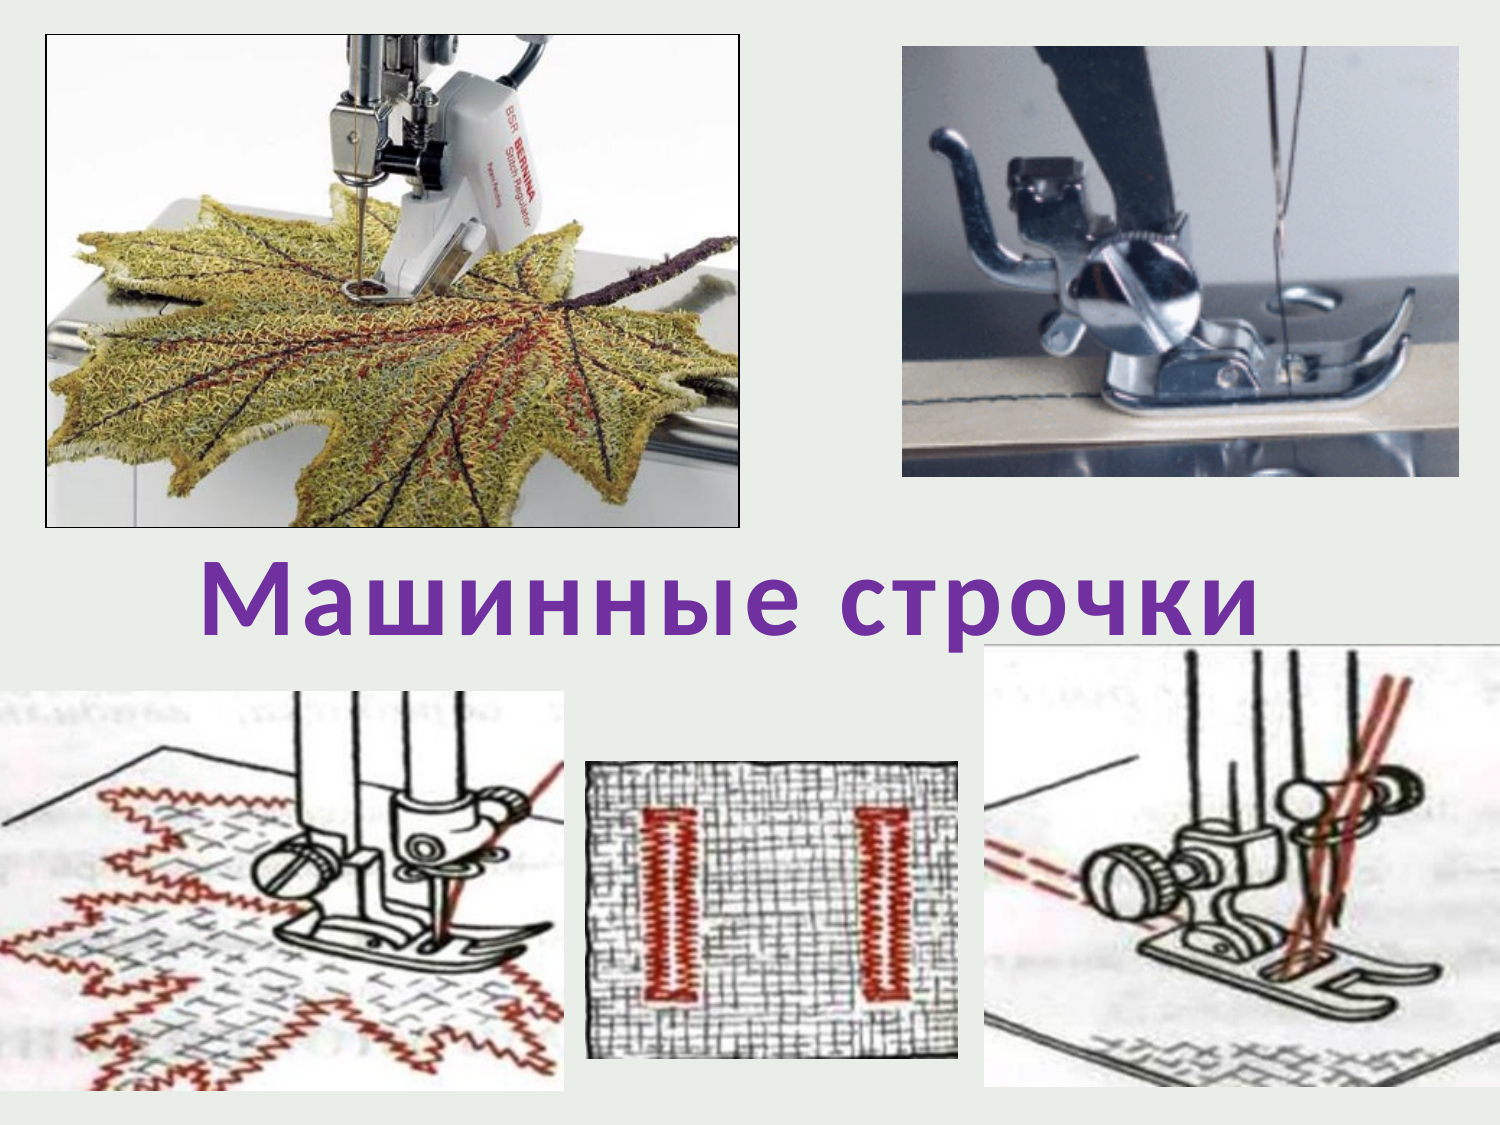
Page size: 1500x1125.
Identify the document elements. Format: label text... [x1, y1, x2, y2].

picture [0, 691, 564, 1091]
picture [585, 761, 959, 1059]
picture [46, 34, 739, 527]
picture [902, 46, 1459, 477]
text_box Машинные строчки [0, 515, 1460, 666]
picture [984, 644, 1500, 1087]
